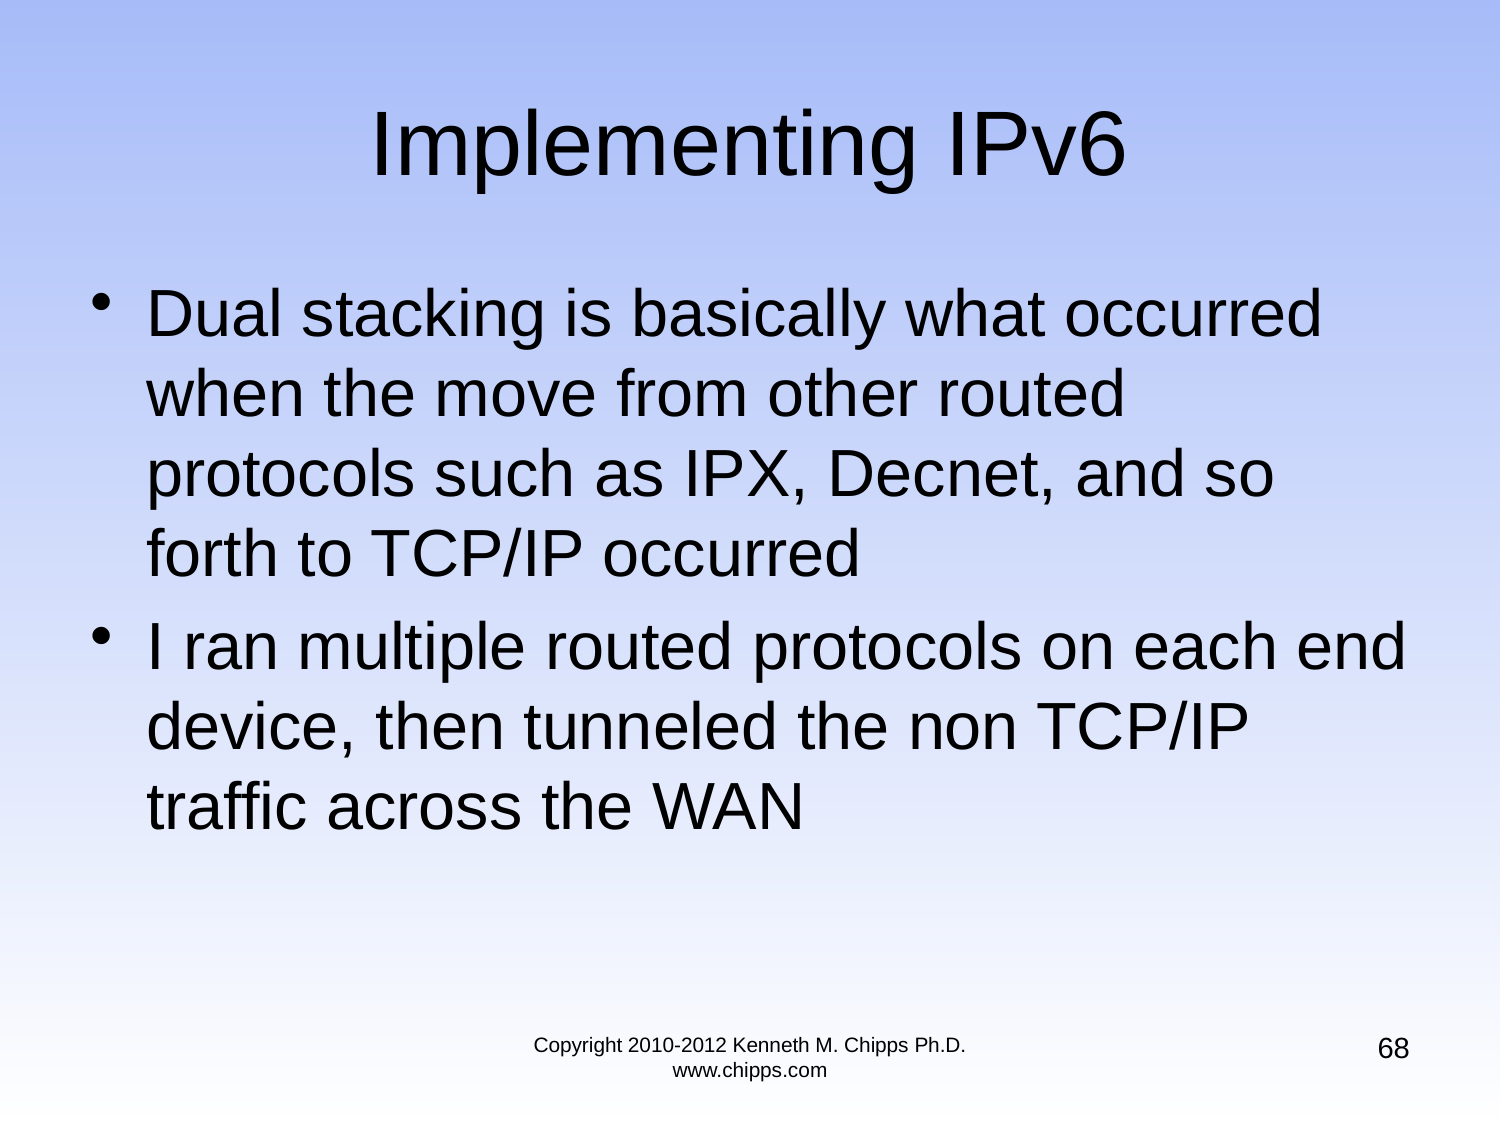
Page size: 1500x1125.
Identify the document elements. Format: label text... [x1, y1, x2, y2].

title Implementing IPv6 [74, 44, 1426, 233]
footer Copyright 2010-2012 Kenneth M. Chipps Ph.D. www.chipps.com [449, 1024, 1051, 1103]
slide_number 68 [1074, 1021, 1426, 1101]
list Dual stacking is basically what occurred when the move from other routed protocols such as IPX, Decnet, and so forth to TCP/IP occurred I ran multiple routed protocols on each end device, then tunneled the non TCP/IP traffic across the WAN [74, 262, 1426, 1006]
